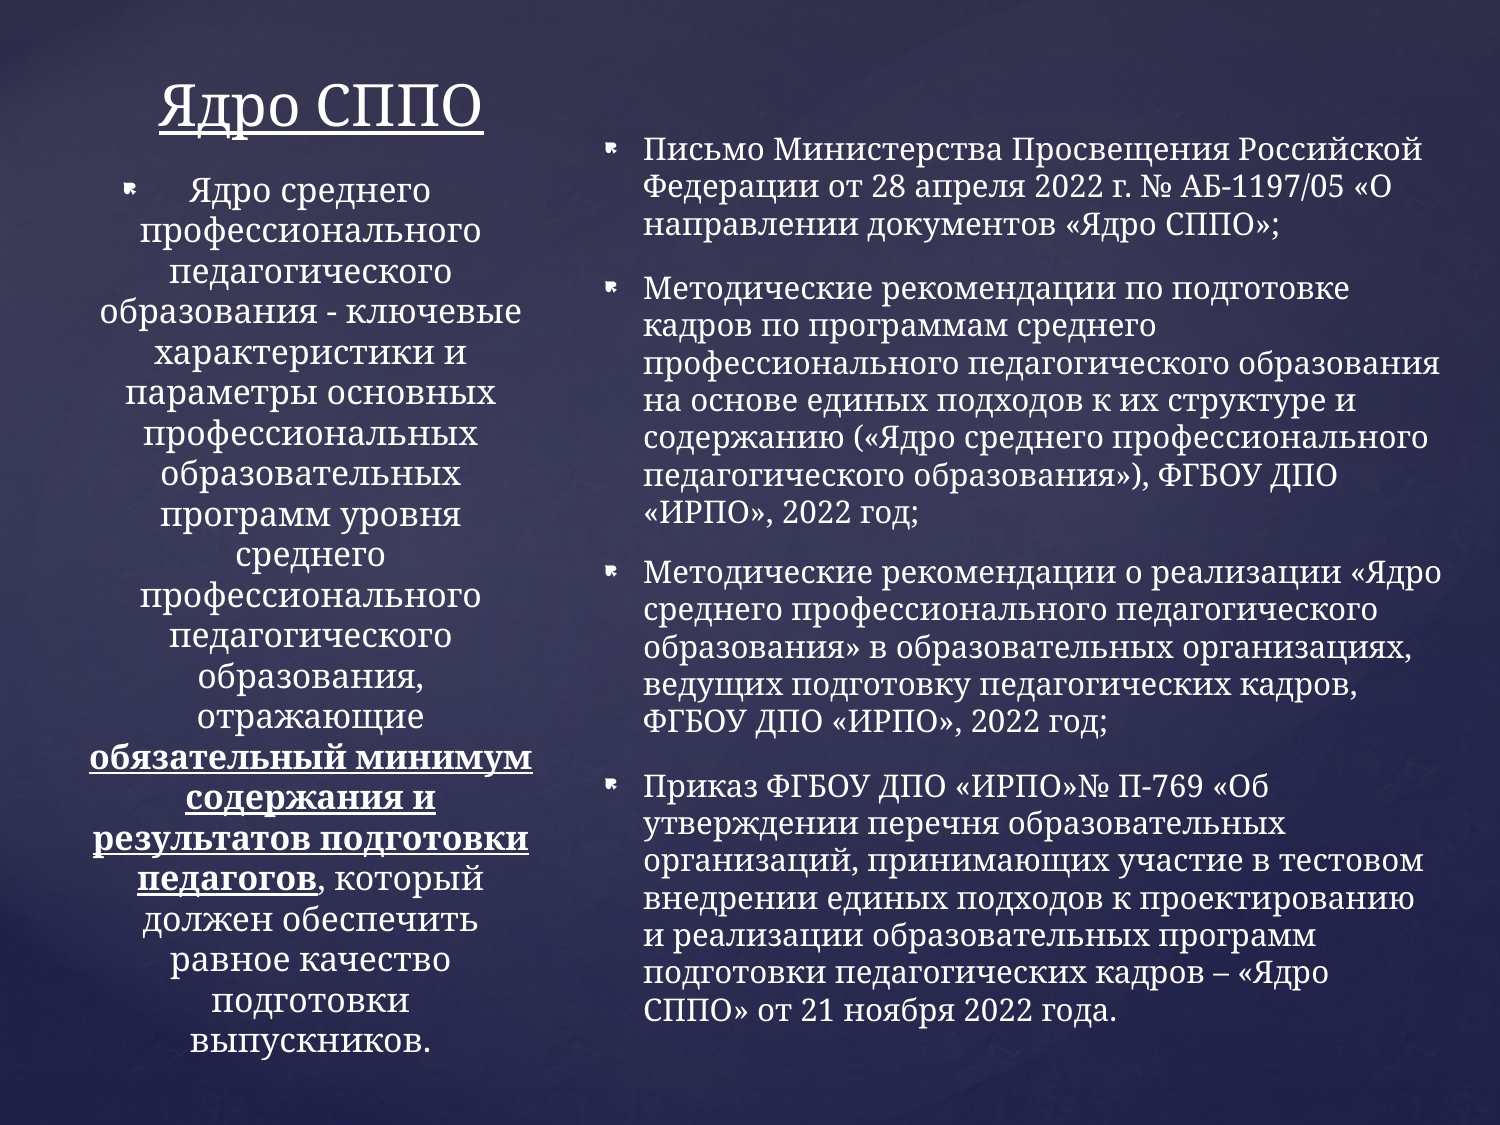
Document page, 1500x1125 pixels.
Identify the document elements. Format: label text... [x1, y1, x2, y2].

text_box Письмо Министерства Просвещения Российской Федерации от 28 апреля 2022 г. № АБ-1197/05 «О направлении документов «Ядро СППО»; Методические рекомендации по подготовке кадров по программам среднего профессионального педагогического образования на основе единых подходов к их структуре и содержанию («Ядро среднего профессионального педагогического образования»), ФГБОУ ДПО «ИРПО», 2022 год; Методические рекомендации о реализации «Ядро среднего профессионального педагогического образования» в образовательных организациях, ведущих подготовку педагогических кадров, ФГБОУ ДПО «ИРПО», 2022 год; Приказ ФГБОУ ДПО «ИРПО»№ П-769 «Об утверждении перечня образовательных организаций, принимающих участие в тестовом внедрении единых подходов к проектированию и реализации образовательных программ подготовки педагогических кадров – «Ядро СППО» от 21 ноября 2022 года. [586, 78, 1459, 1071]
list Ядро среднего профессионального педагогического образования - ключевые характеристики и параметры основных профессиональных образовательных программ уровня среднего профессионального педагогического образования, отражающие обязательный минимум содержания и результатов подготовки педагогов, который должен обеспечить равное качество подготовки выпускников. [29, 160, 550, 1071]
title [550, 58, 1425, 211]
text_box Ядро СППО [74, 44, 569, 161]
